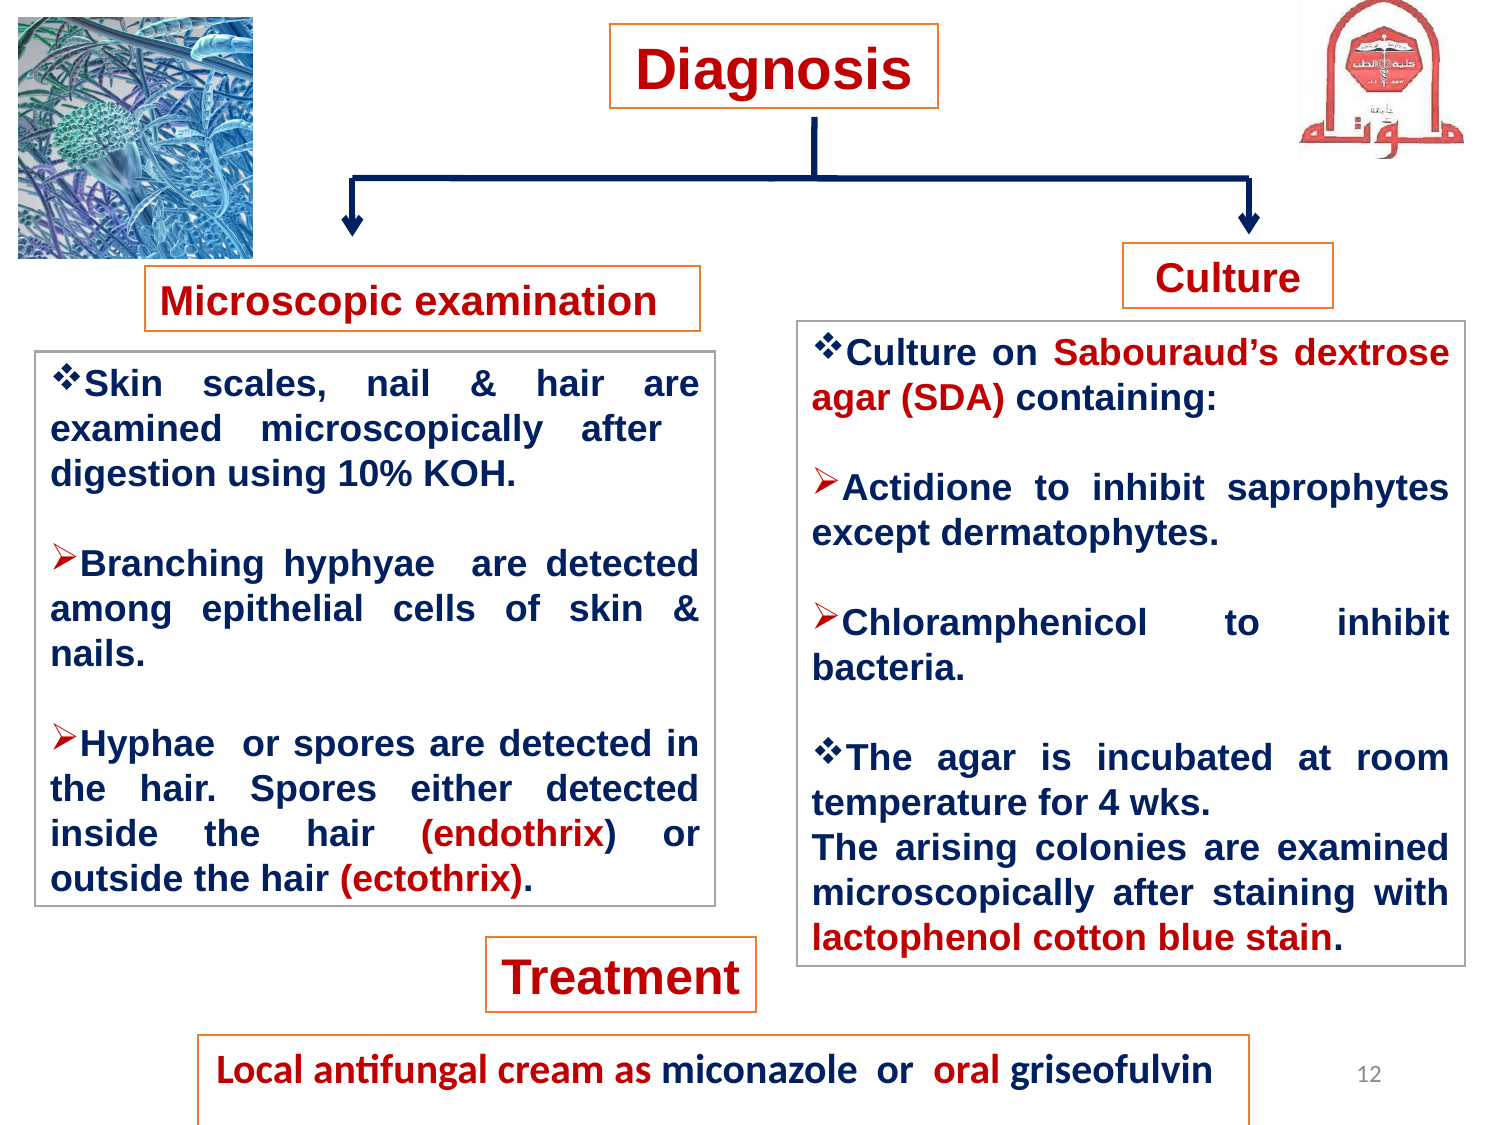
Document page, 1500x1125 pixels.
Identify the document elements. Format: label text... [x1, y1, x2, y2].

slide_number 12 [1059, 1042, 1397, 1103]
text_box Local antifungal cream as miconazole or oral griseofulvin [197, 1034, 1250, 1125]
picture [18, 17, 253, 259]
text_box Microscopic examination [144, 265, 701, 332]
text_box Skin scales, nail & hair are examined microscopically after digestion using 10% KOH. Branching hyphyae are detected among epithelial cells of skin & nails. Hyphae or spores are detected in the hair. Spores either detected inside the hair (endothrix) or outside the hair (ectothrix). [34, 350, 716, 907]
text_box Culture [1122, 242, 1334, 309]
picture [1299, 0, 1464, 159]
text_box Diagnosis [609, 23, 939, 109]
text_box Treatment [485, 936, 757, 1013]
text_box Culture on Sabouraud’s dextrose agar (SDA) containing: Actidione to inhibit saprophytes except dermatophytes. Chloramphenicol to inhibit bacteria. The agar is incubated at room temperature for 4 wks. The arising colonies are examined microscopically after staining with lactophenol cotton blue stain. [796, 320, 1466, 967]
